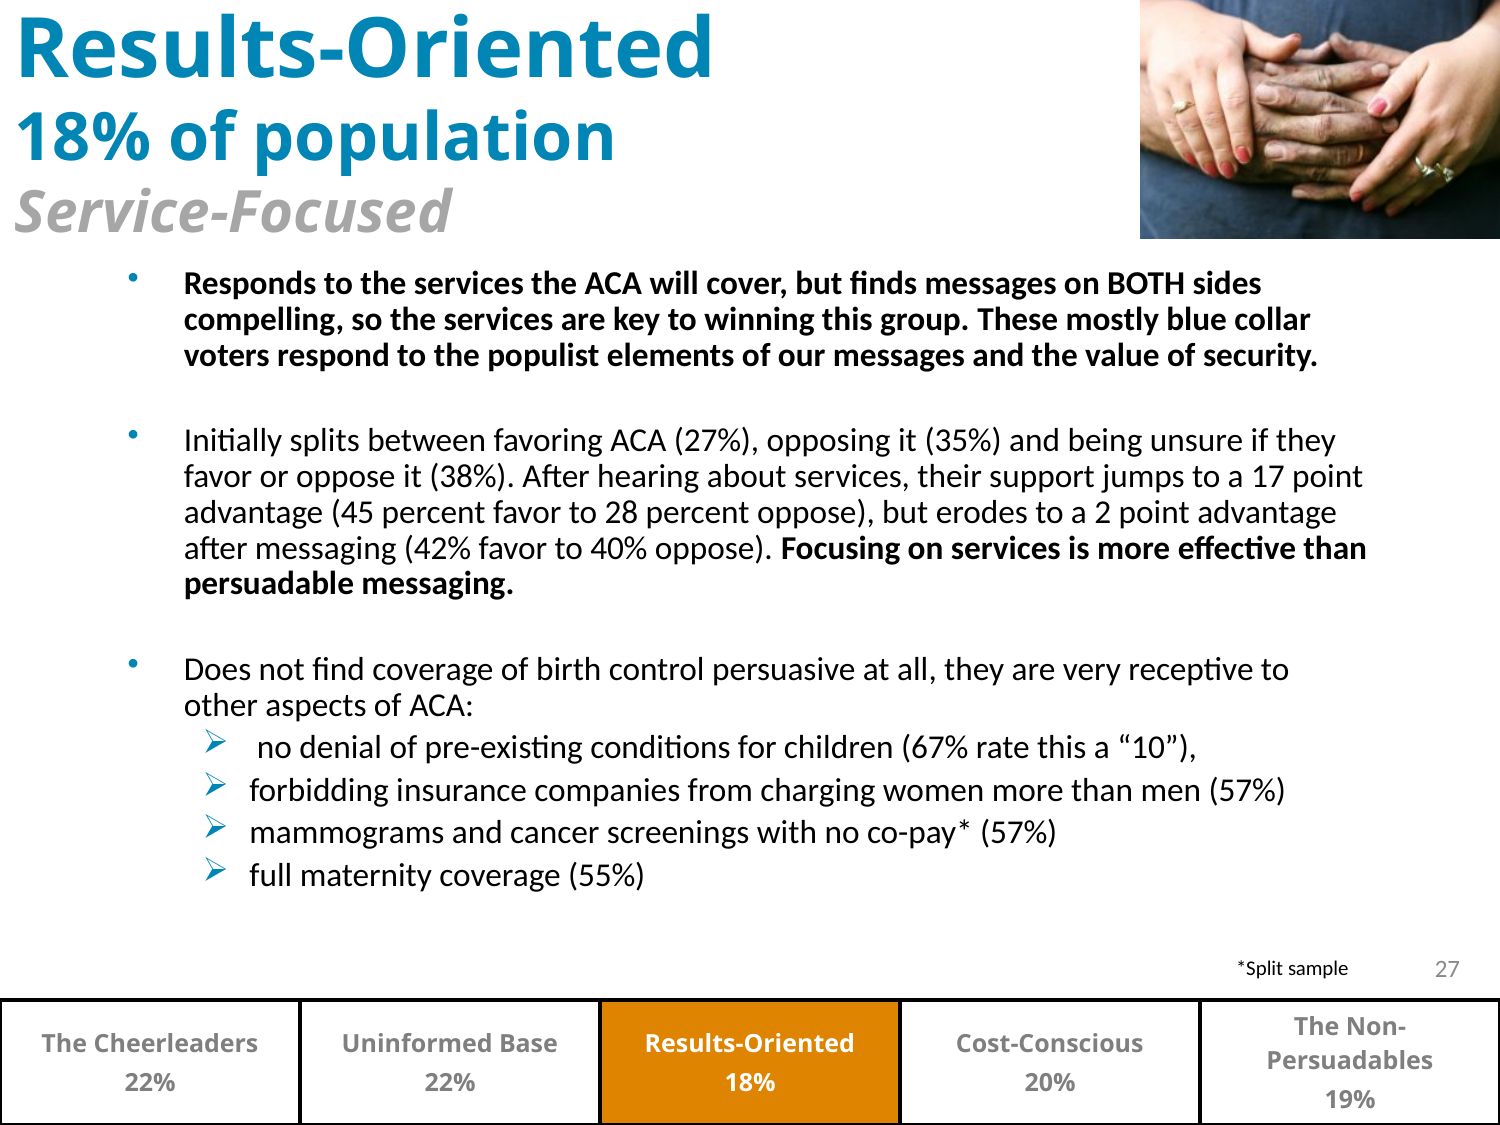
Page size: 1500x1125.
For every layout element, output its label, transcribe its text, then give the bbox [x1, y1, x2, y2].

table_header The Non-Persuadables 19% [1202, 1002, 1498, 1123]
table_header The Cheerleaders 22% [2, 1002, 298, 1123]
table_header Cost-Conscious 20% [902, 1002, 1198, 1123]
table_header Uninformed Base 22% [302, 1002, 598, 1123]
list Responds to the services the ACA will cover, but finds messages on BOTH sides compelling, so the services are key to winning this group. These mostly blue collar voters respond to the populist elements of our messages and the value of security. Initially splits between favoring ACA (27%), opposing it (35%) and being unsure if they favor or oppose it (38%). After hearing about services, their support jumps to a 17 point advantage (45 percent favor to 28 percent oppose), but erodes to a 2 point advantage after messaging (42% favor to 40% oppose). Focusing on services is more effective than persuadable messaging. Does not find coverage of birth control persuasive at all, they are very receptive to other aspects of ACA: no denial of pre-existing conditions for children (67% rate this a “10”), forbidding insurance companies from charging women more than men (57%) mammograms and cancer screenings with no co-pay* (57%) full maternity coverage (55%) [112, 258, 1388, 998]
text_box 27 [1125, 937, 1475, 998]
table_header Results-Oriented 18% [602, 1002, 898, 1123]
text_box *Split sample [1025, 947, 1364, 987]
picture [1139, 0, 1500, 239]
text_box Results-Oriented 18% of population Service-Focused [0, 24, 1134, 213]
